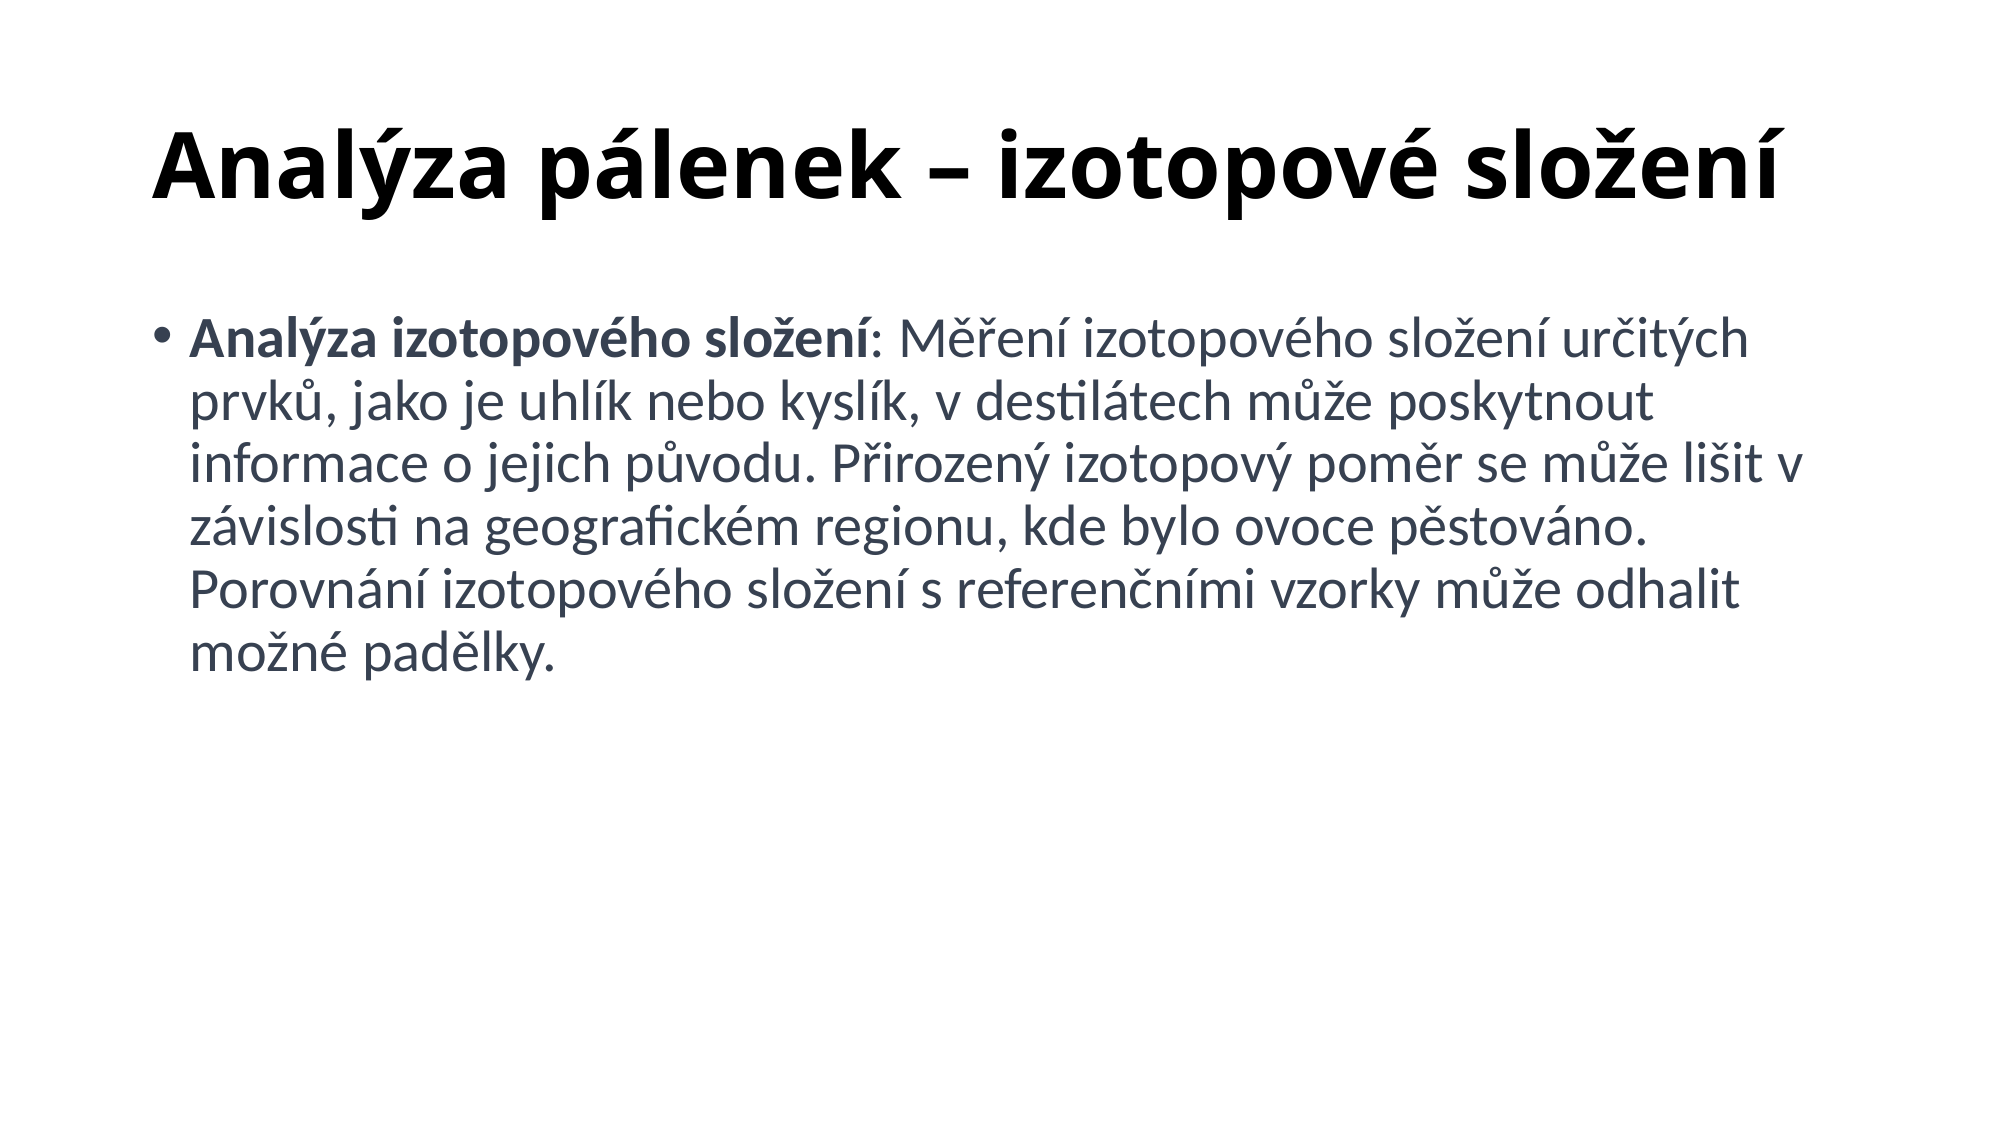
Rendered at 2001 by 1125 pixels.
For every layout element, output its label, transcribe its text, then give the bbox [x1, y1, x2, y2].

title Analýza pálenek – izotopové složení [137, 59, 1863, 278]
list Analýza izotopového složení: Měření izotopového složení určitých prvků, jako je uhlík nebo kyslík, v destilátech může poskytnout informace o jejich původu. Přirozený izotopový poměr se může lišit v závislosti na geografickém regionu, kde bylo ovoce pěstováno. Porovnání izotopového složení s referenčními vzorky může odhalit možné padělky. [137, 299, 1863, 1014]
